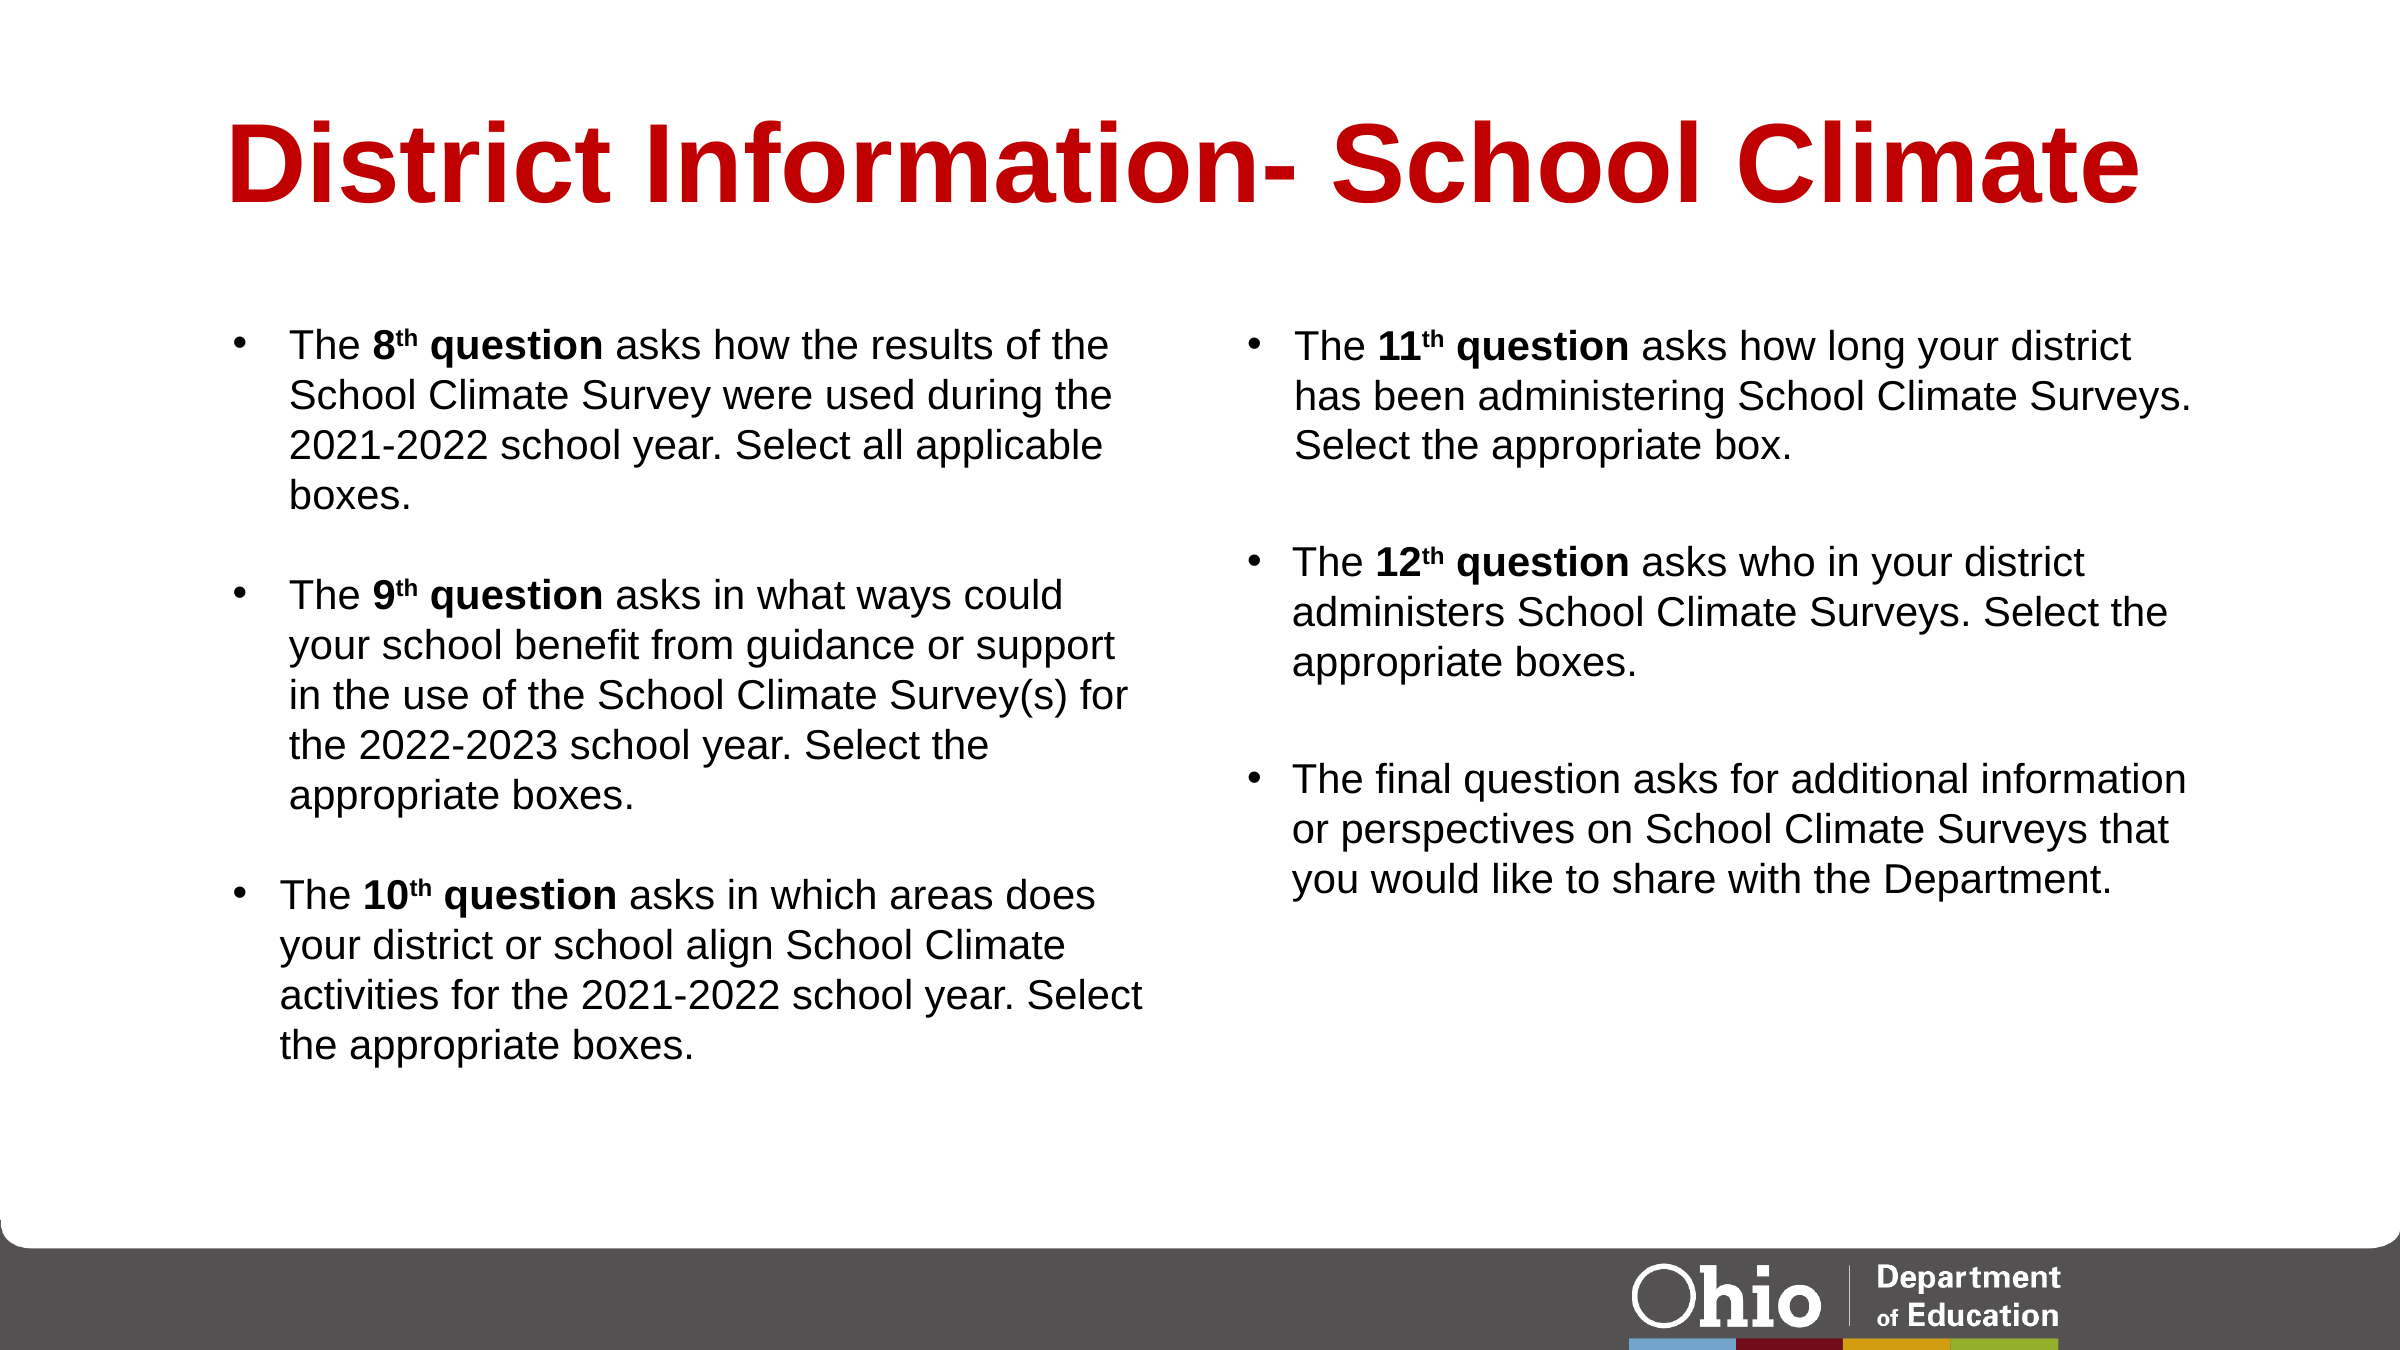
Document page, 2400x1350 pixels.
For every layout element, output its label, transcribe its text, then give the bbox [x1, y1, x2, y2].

picture [0, 1209, 2400, 1350]
text_box The 8th question asks how the results of the School Climate Survey were used during the 2021-2022 school year. Select all applicable boxes. The 9th question asks in what ways could your school benefit from guidance or support in the use of the School Climate Survey(s) for the 2022-2023 school year. Select the appropriate boxes. The 10th question asks in which areas does your district or school align School Climate activities for the 2021-2022 school year. Select the appropriate boxes. [217, 309, 1159, 1221]
list The 11th question asks how long your district has been administering School Climate Surveys. Select the appropriate box. The 12th question asks who in your district administers School Climate Surveys. Select the appropriate boxes. The final question asks for additional information or perspectives on School Climate Surveys that you would like to share with the Department. [1247, 318, 2198, 1104]
title District Information- School Climate [120, 90, 2280, 227]
